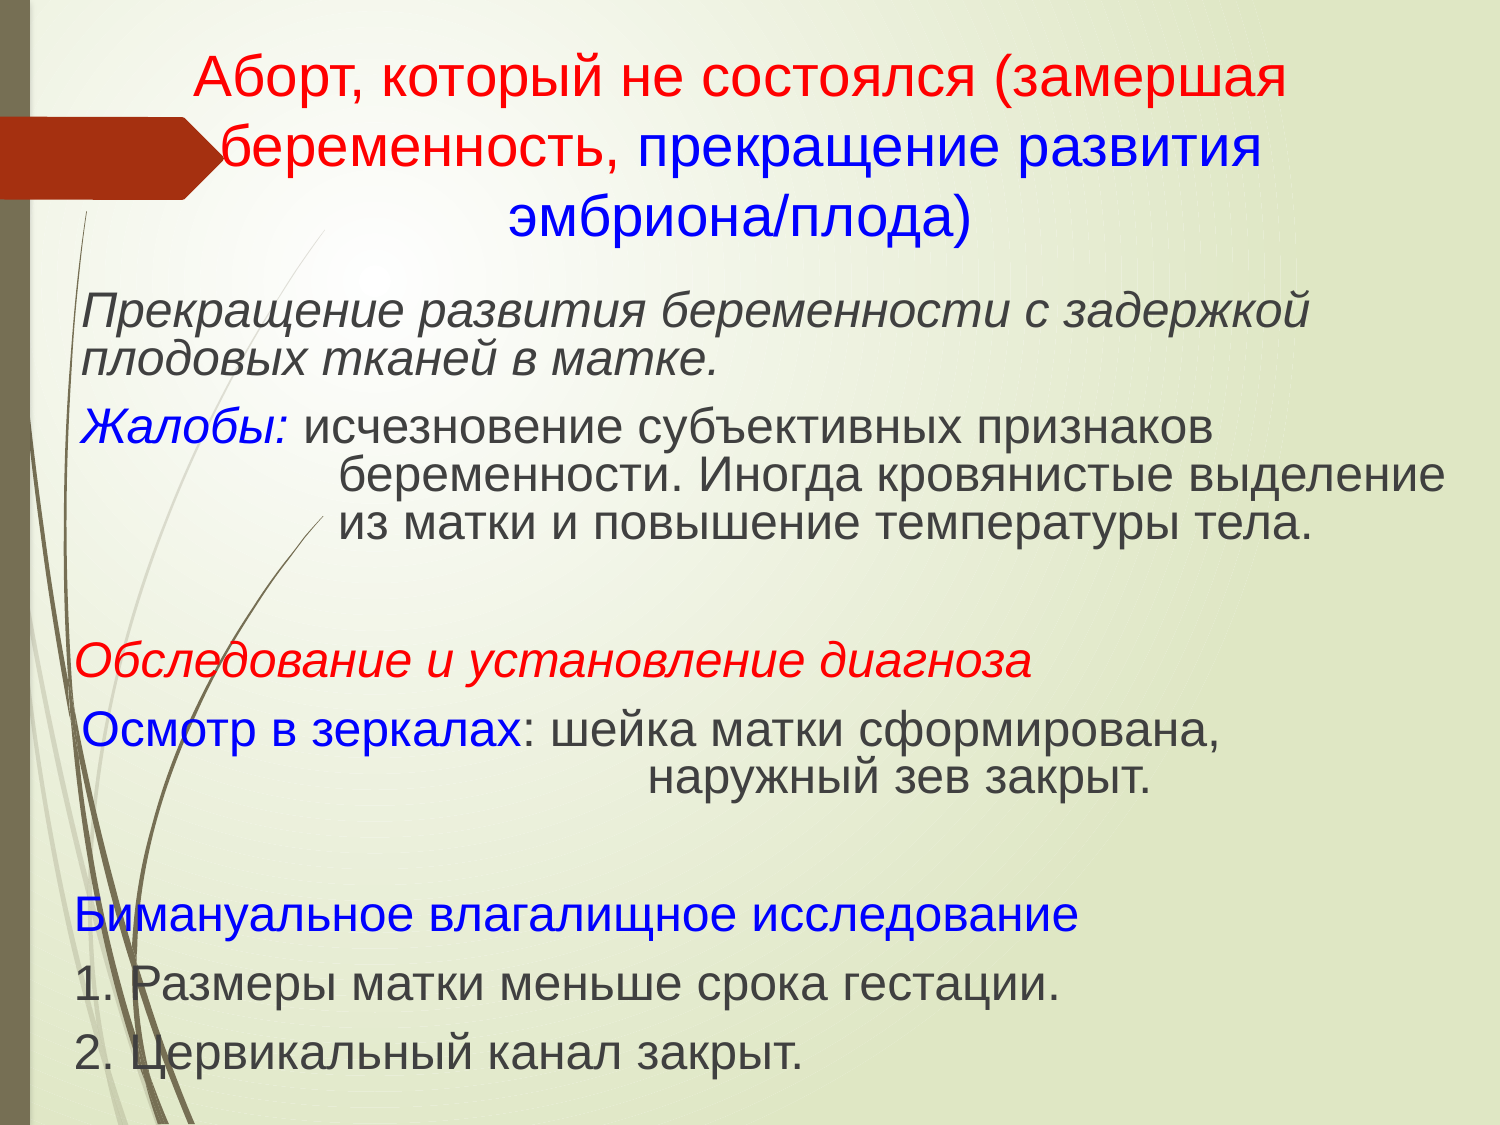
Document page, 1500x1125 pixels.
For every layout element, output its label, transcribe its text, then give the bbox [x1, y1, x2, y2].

list Прекращение развития беременности с задержкой плодовых тканей в матке. Жалобы: исчезновение субъективных признаков беременности. Иногда кровянистые выделение из матки и повышение температуры тела. Обследование и установление диагноза Осмотр в зеркалах: шейка матки сформирована, наружный зев закрыт. Бимануальное влагалищное исследование 1. Размеры матки меньше срока гестации. 2. Цервикальный канал закрыт. [58, 281, 1471, 1090]
text_box Аборт, который не состоялся (замершая беременность, прекращение развития эмбриона/плода) [0, 30, 1483, 256]
